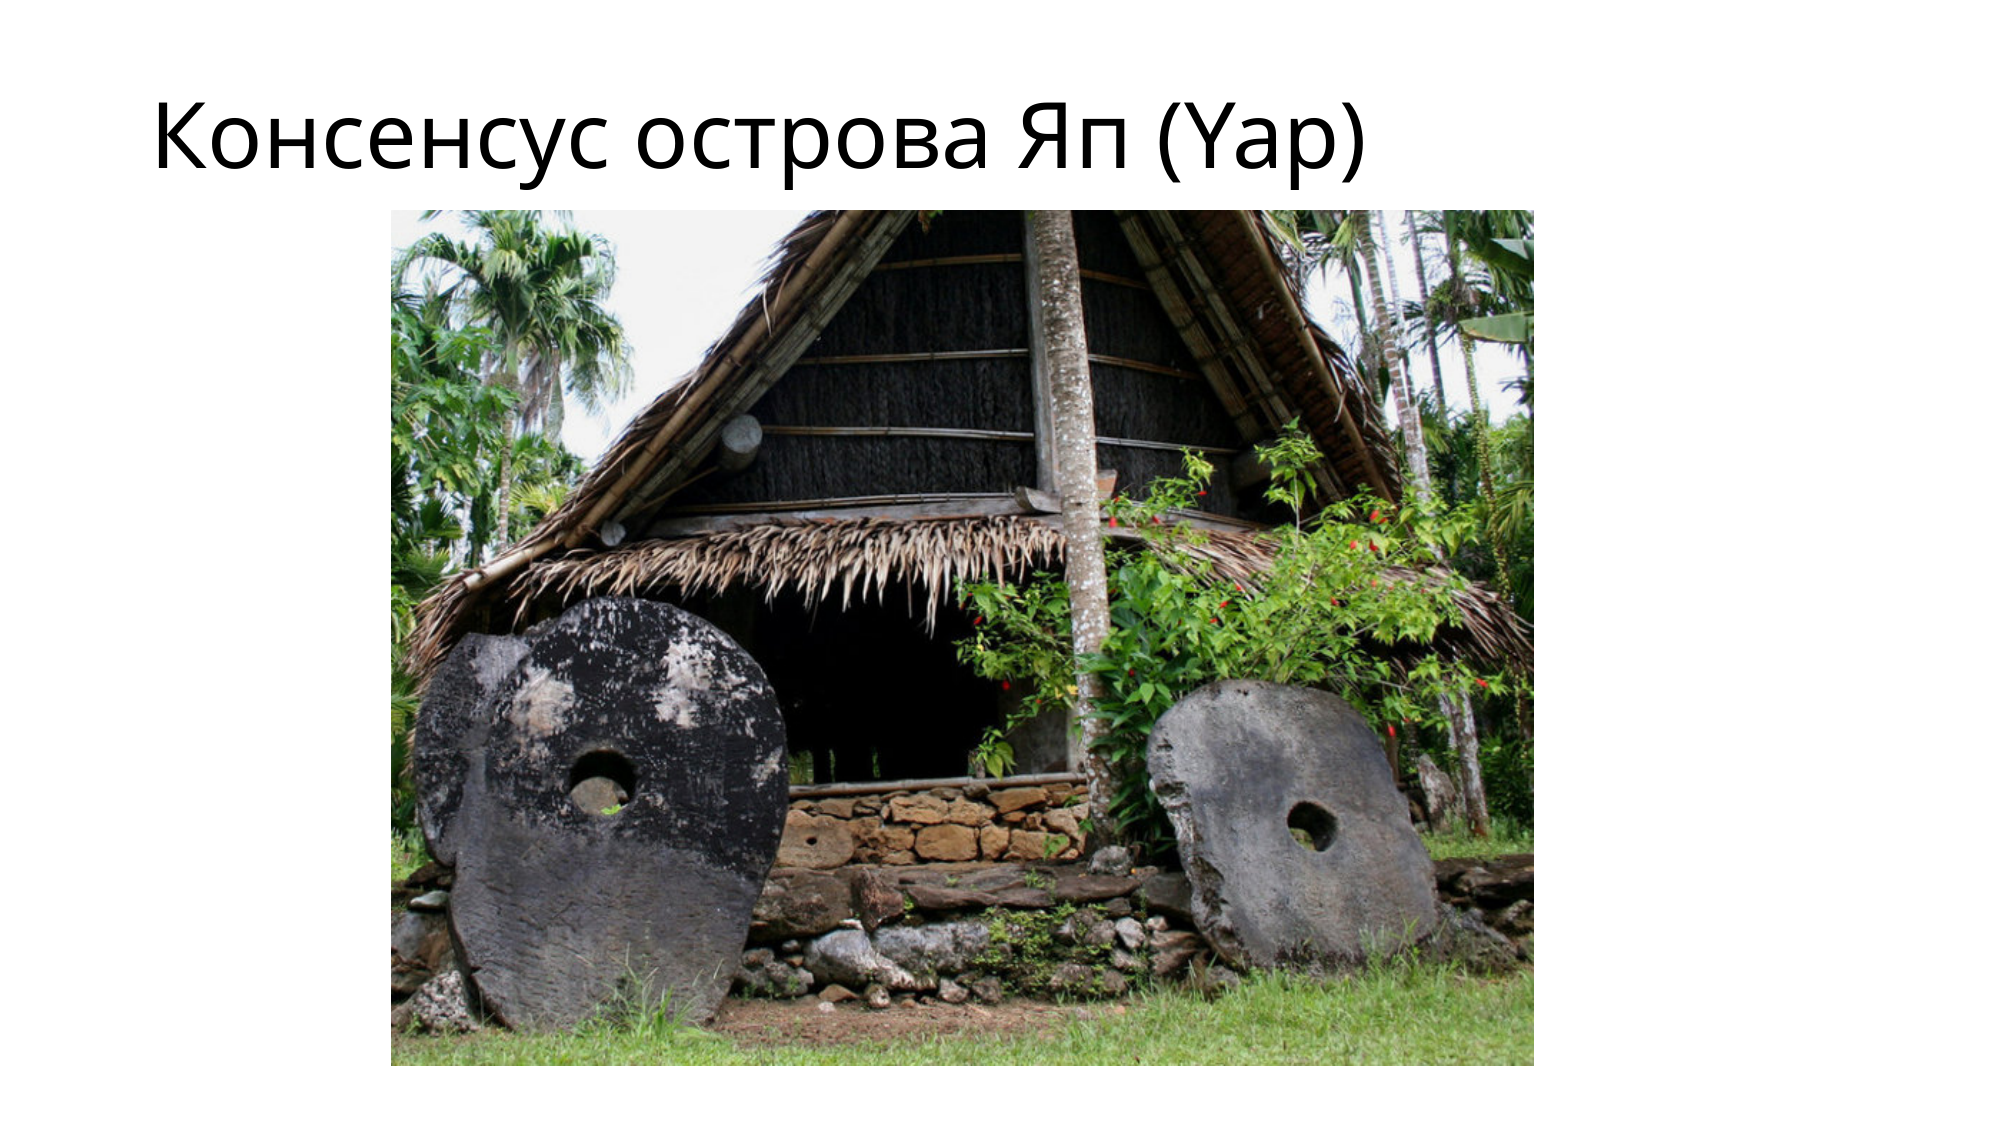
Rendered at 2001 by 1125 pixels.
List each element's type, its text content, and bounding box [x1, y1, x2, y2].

picture [391, 210, 1534, 1066]
title Консенсус острова Яп (Yap) [135, 30, 1861, 248]
